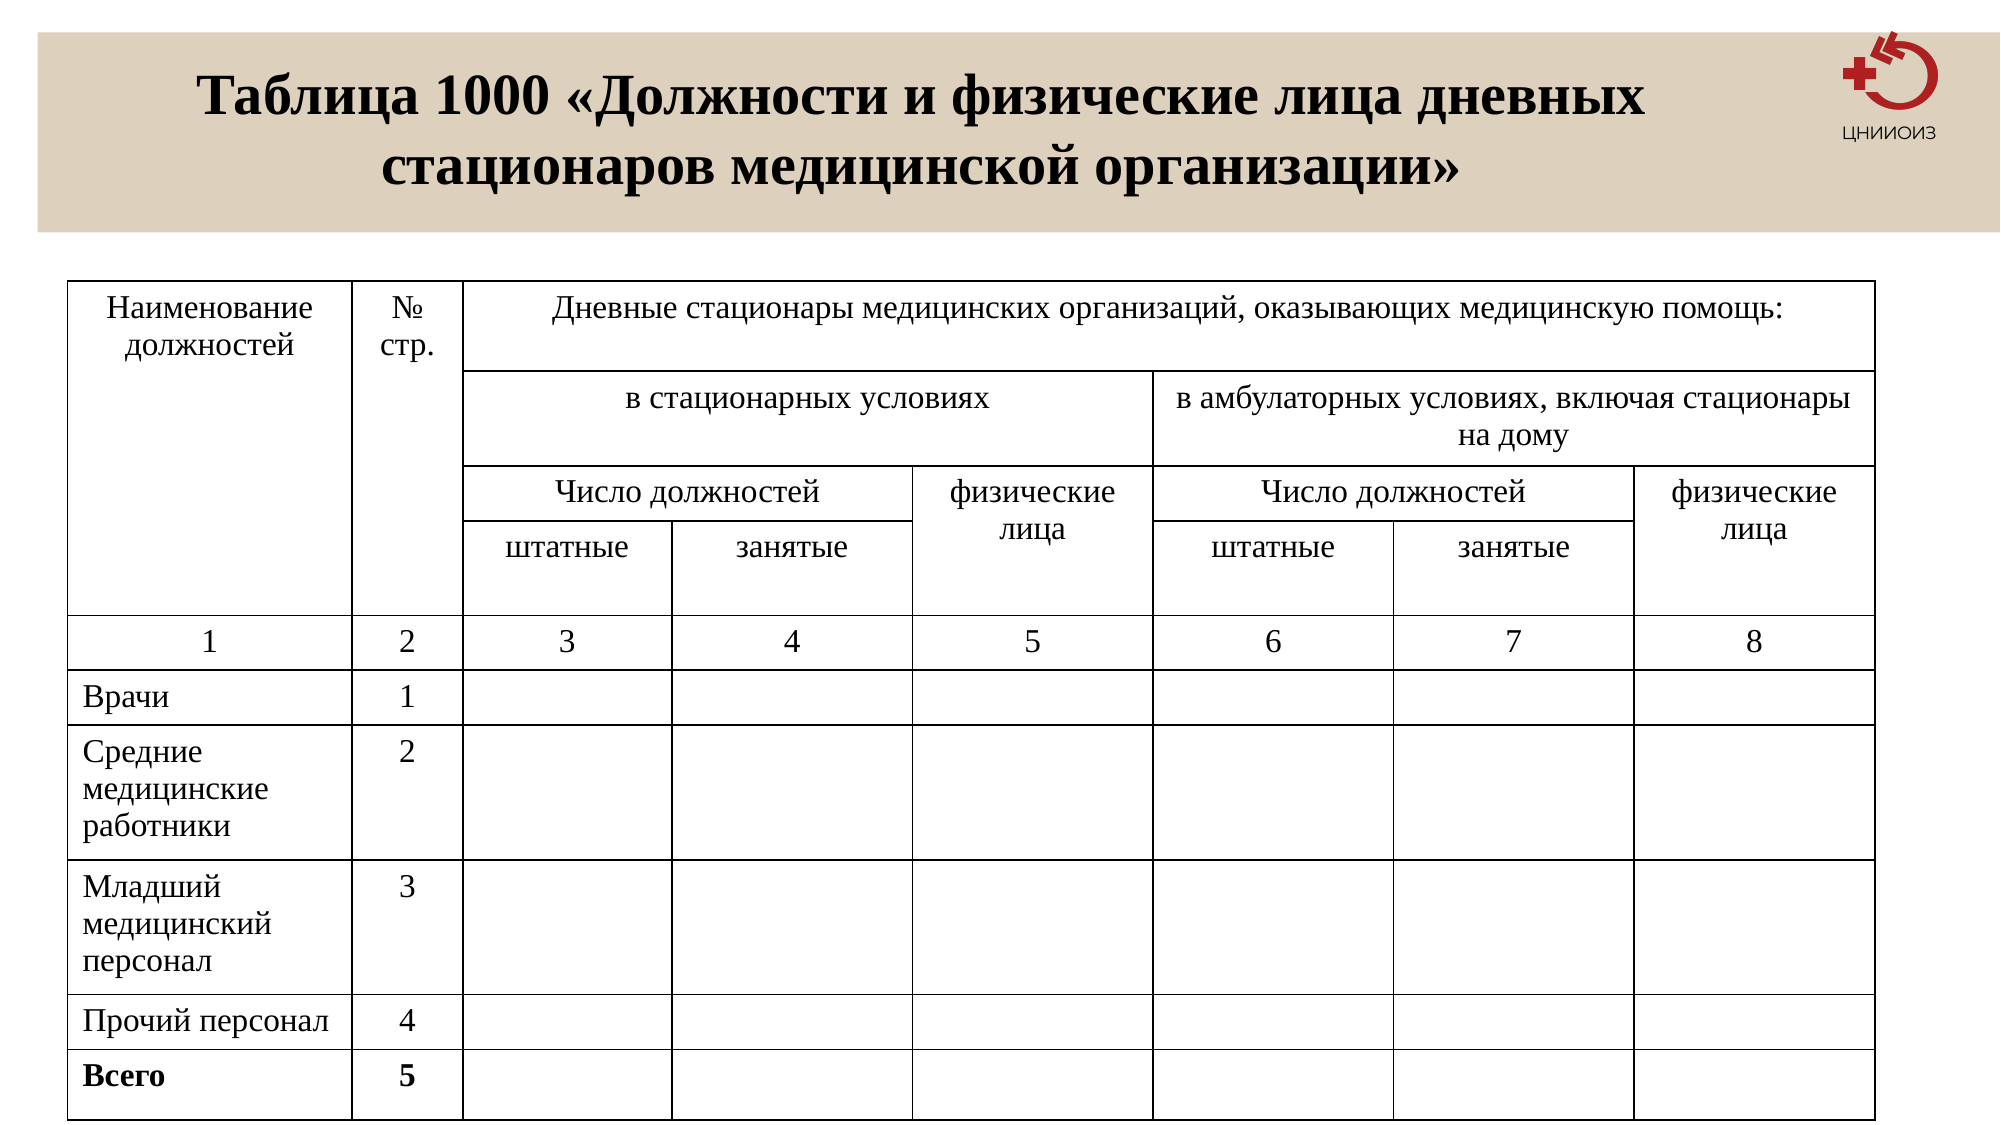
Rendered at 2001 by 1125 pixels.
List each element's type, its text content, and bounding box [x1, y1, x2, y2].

table_cell [1394, 995, 1633, 1049]
table_cell [464, 671, 671, 724]
table_header Наименование должностей [68, 282, 351, 615]
table_cell [673, 726, 912, 859]
table_cell занятые [673, 522, 912, 615]
text_box [36, 31, 2000, 233]
table_cell 3 [464, 616, 671, 669]
table_cell [464, 1050, 671, 1119]
table_cell 1 [68, 616, 351, 669]
table_cell 4 [673, 616, 912, 669]
table_cell 7 [1394, 616, 1633, 669]
table_cell [464, 995, 671, 1049]
table_cell [1635, 861, 1874, 994]
table_cell физические лица [1635, 467, 1874, 615]
table_cell Всего [68, 1050, 351, 1119]
table_cell [913, 671, 1152, 724]
picture [1843, 31, 1938, 142]
table_cell [1635, 726, 1874, 859]
table_cell [673, 861, 912, 994]
table_cell [1154, 671, 1393, 724]
table_header № стр. [353, 282, 462, 615]
table_cell 4 [353, 995, 462, 1049]
table_cell Младший медицинский персонал [68, 861, 351, 994]
table_cell [673, 995, 912, 1049]
table_cell [1154, 995, 1393, 1049]
table_cell [1635, 995, 1874, 1049]
table_cell 2 [353, 726, 462, 859]
table_cell [913, 726, 1152, 859]
table_cell [1394, 1050, 1633, 1119]
table_cell [1635, 1050, 1874, 1119]
table_cell Врачи [68, 671, 351, 724]
table_cell Число должностей [464, 467, 912, 520]
table_cell в стационарных условиях [464, 372, 1152, 465]
table_cell [913, 1050, 1152, 1119]
table_cell штатные [1154, 522, 1393, 615]
table_cell [1394, 726, 1633, 859]
table_cell [913, 861, 1152, 994]
table_cell [1154, 726, 1393, 859]
table_cell 8 [1635, 616, 1874, 669]
table_cell 6 [1154, 616, 1393, 669]
text_box Таблица 1000 «Должности и физические лица дневных стационаров медицинской организации» [62, 48, 1781, 204]
table_cell [913, 995, 1152, 1049]
table_cell [1154, 861, 1393, 994]
table_cell Средние медицинские работники [68, 726, 351, 859]
table_cell в амбулаторных условиях, включая стационары на дому [1154, 372, 1874, 465]
table_cell занятые [1394, 522, 1633, 615]
table_cell штатные [464, 522, 671, 615]
table_cell 5 [913, 616, 1152, 669]
table_cell [1394, 671, 1633, 724]
table_cell 2 [353, 616, 462, 669]
table_header Дневные стационары медицинских организаций, оказывающих медицинскую помощь: [464, 282, 1874, 370]
table_cell Число должностей [1154, 467, 1633, 520]
table_cell [464, 861, 671, 994]
table_cell [673, 671, 912, 724]
table_cell [1635, 671, 1874, 724]
table_cell 1 [353, 671, 462, 724]
table_cell 5 [353, 1050, 462, 1119]
table_cell физические лица [913, 467, 1152, 615]
table_cell [1154, 1050, 1393, 1119]
table_cell [464, 726, 671, 859]
table_cell [1394, 861, 1633, 994]
table_cell Прочий персонал [68, 995, 351, 1049]
table_cell 3 [353, 861, 462, 994]
table_cell [673, 1050, 912, 1119]
